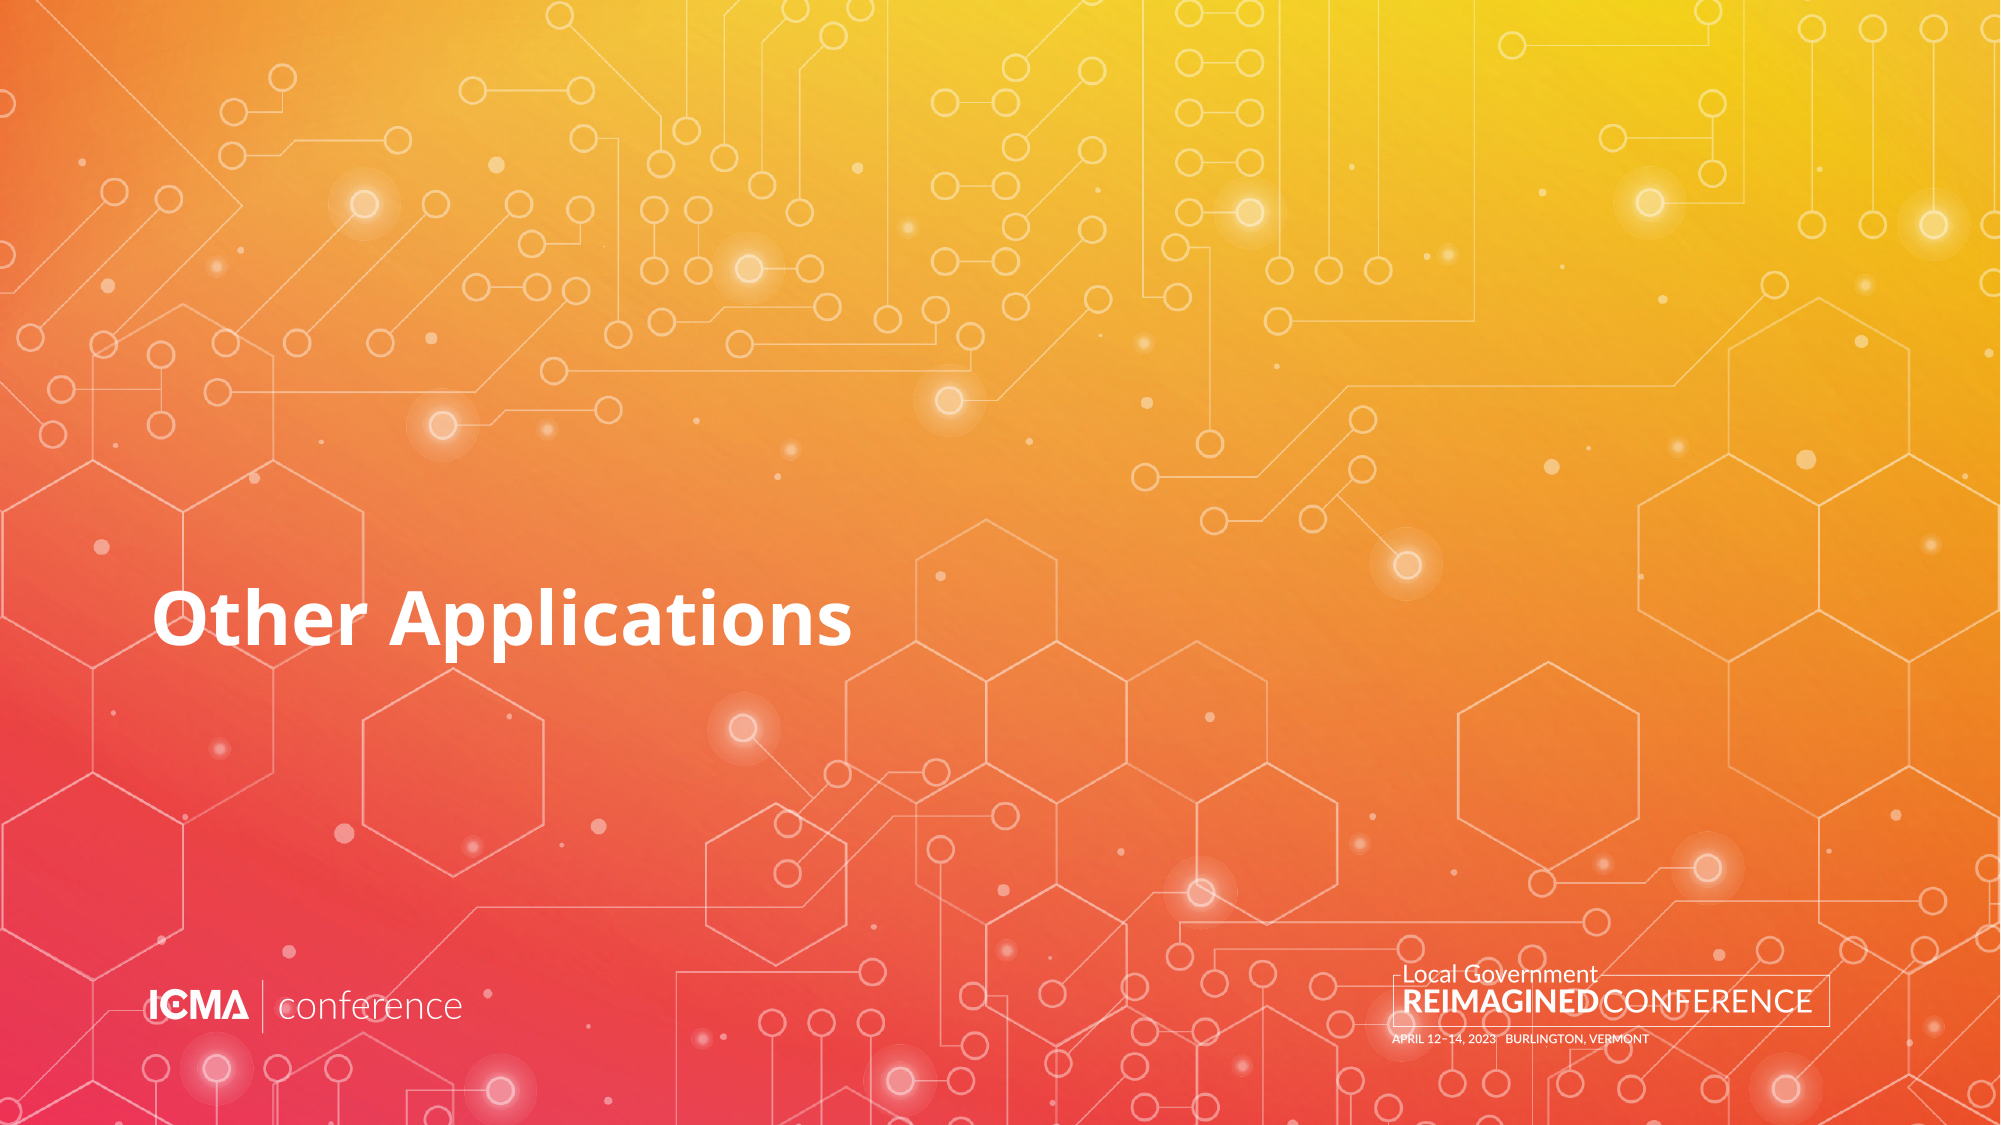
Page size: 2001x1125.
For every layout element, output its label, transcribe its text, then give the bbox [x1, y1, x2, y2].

picture [0, 0, 2001, 1125]
title Other Applications [150, 389, 1824, 660]
